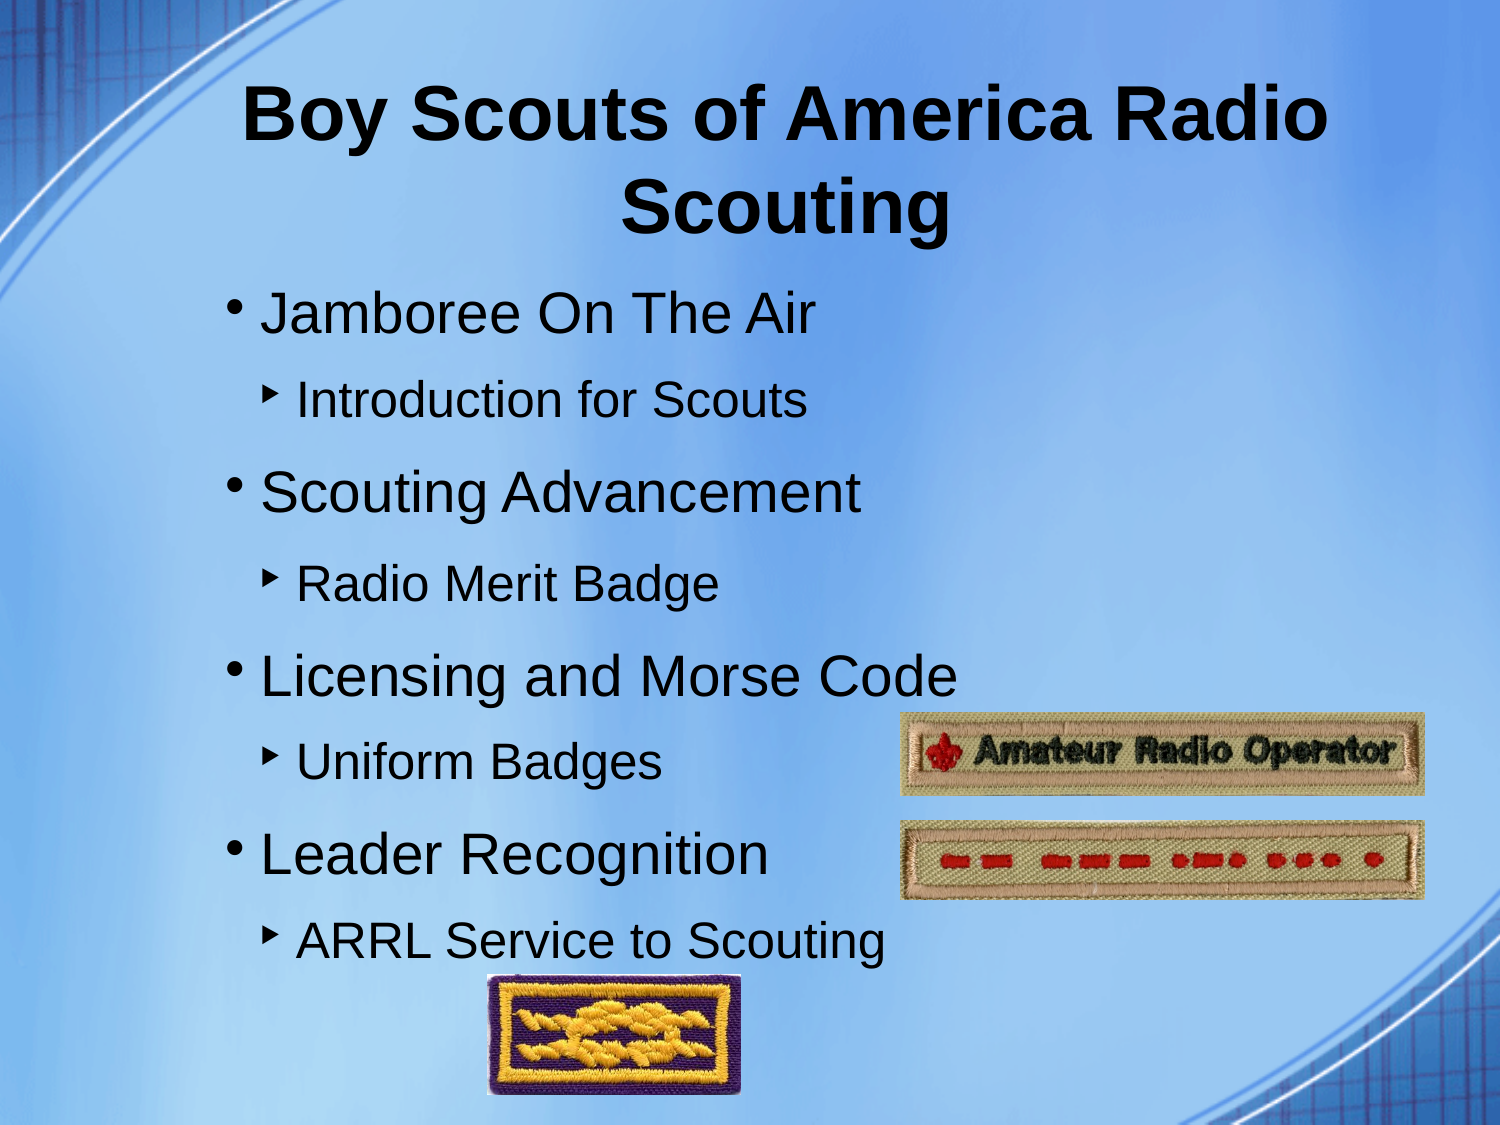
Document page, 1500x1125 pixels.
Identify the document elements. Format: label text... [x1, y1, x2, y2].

picture [0, 0, 1500, 1125]
text_box Jamboree On The Air Introduction for Scouts Scouting Advancement Radio Merit Badge Licensing and Morse Code Uniform Badges Leader Recognition ARRL Service to Scouting [225, 274, 1350, 975]
text_box Boy Scouts of America Radio Scouting [224, 62, 1350, 250]
